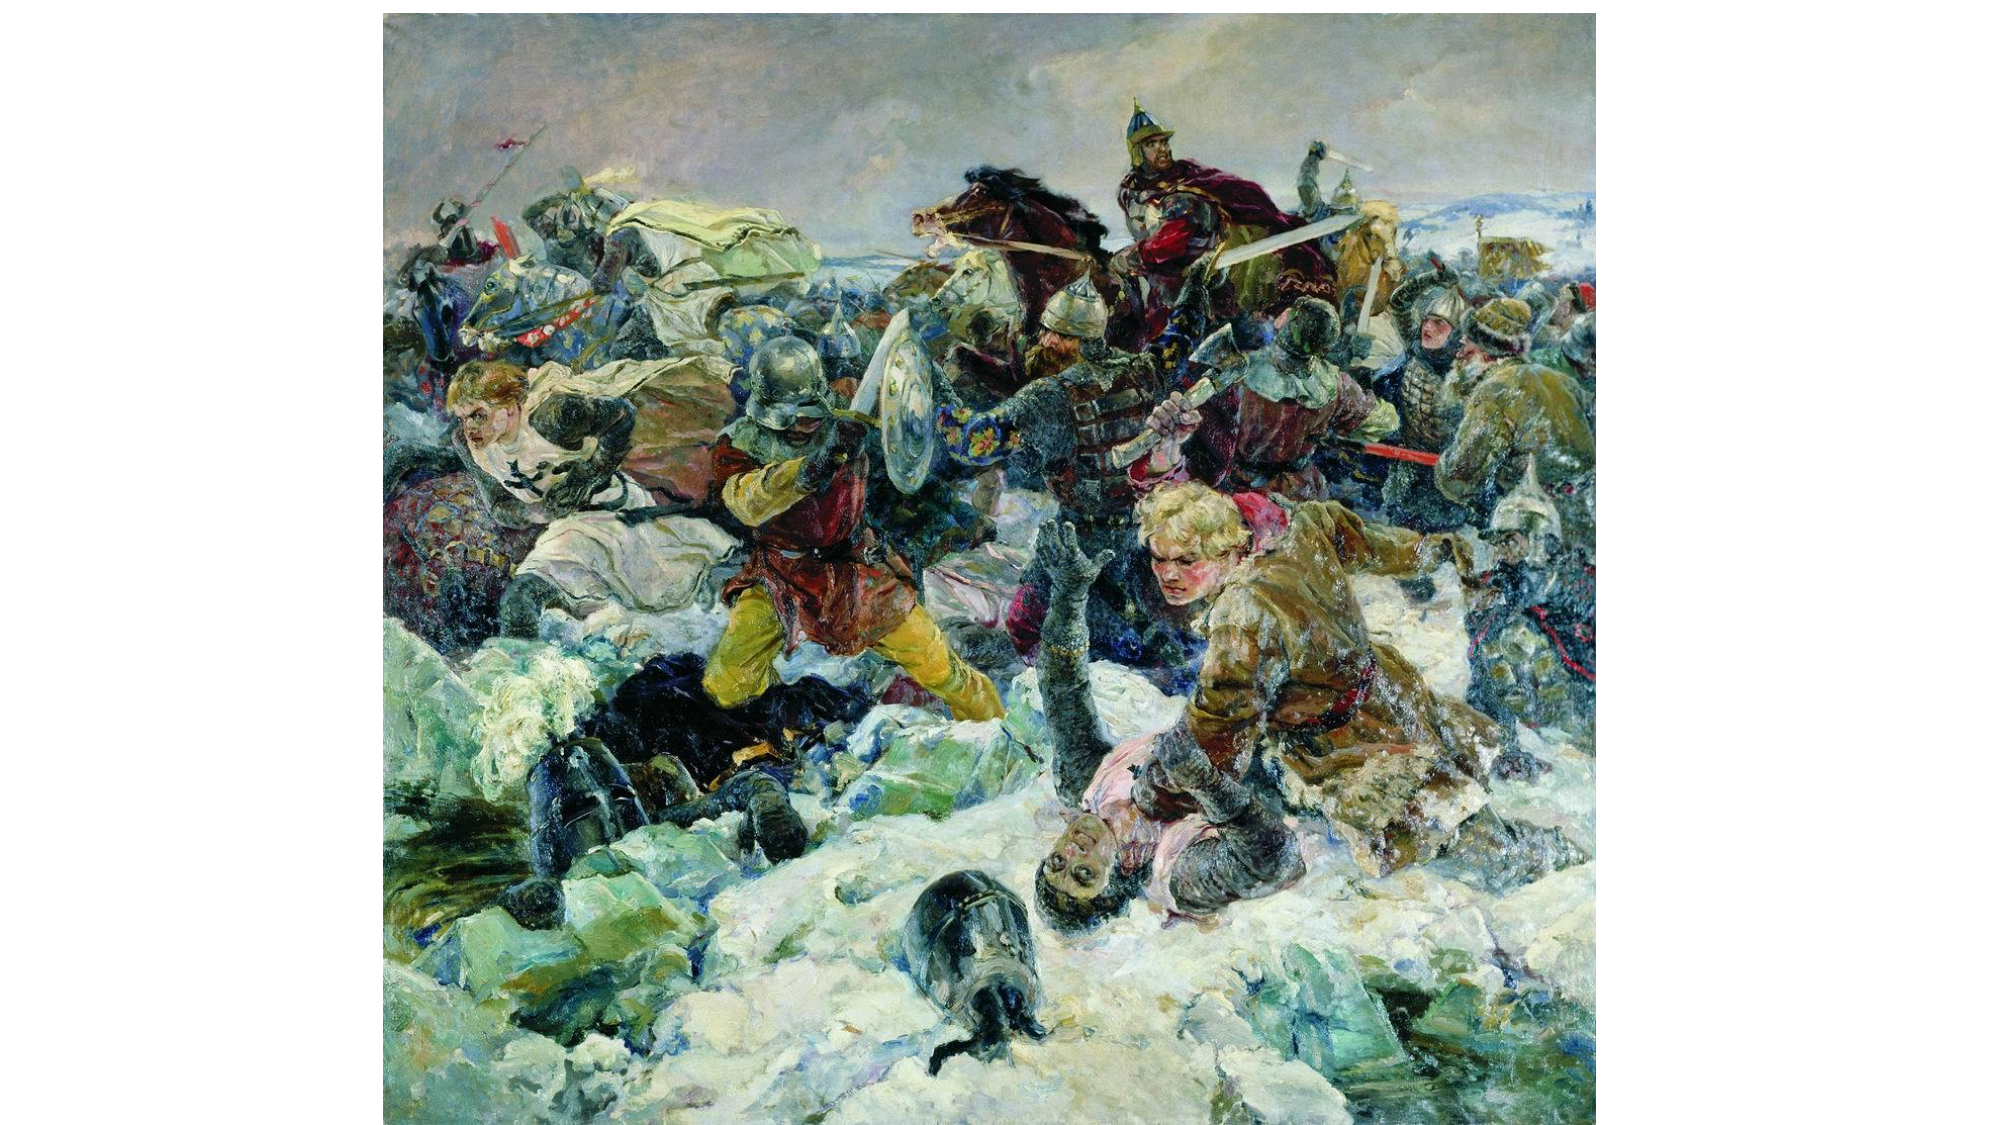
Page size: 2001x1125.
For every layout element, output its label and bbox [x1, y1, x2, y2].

picture [383, 13, 1596, 1125]
